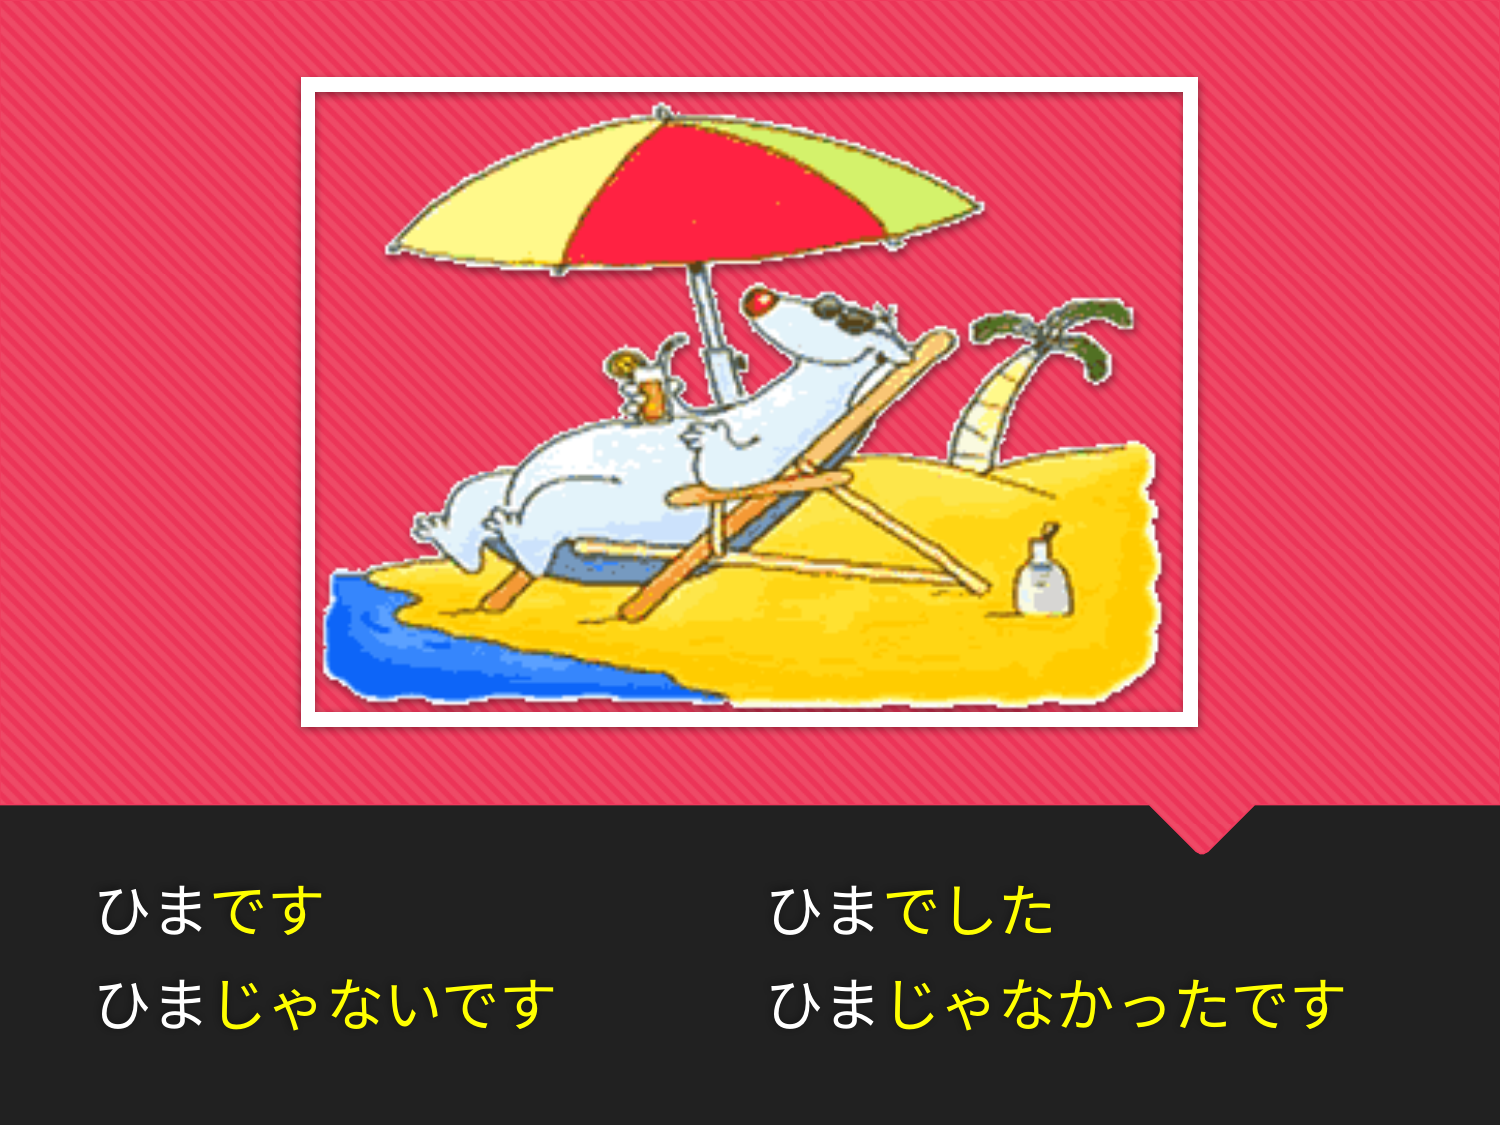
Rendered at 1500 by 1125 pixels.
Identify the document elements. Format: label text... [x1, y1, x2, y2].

text_box ひまです ひまじゃないです ひまでした ひまじゃなかったです [78, 866, 1453, 1077]
picture [315, 91, 1184, 713]
